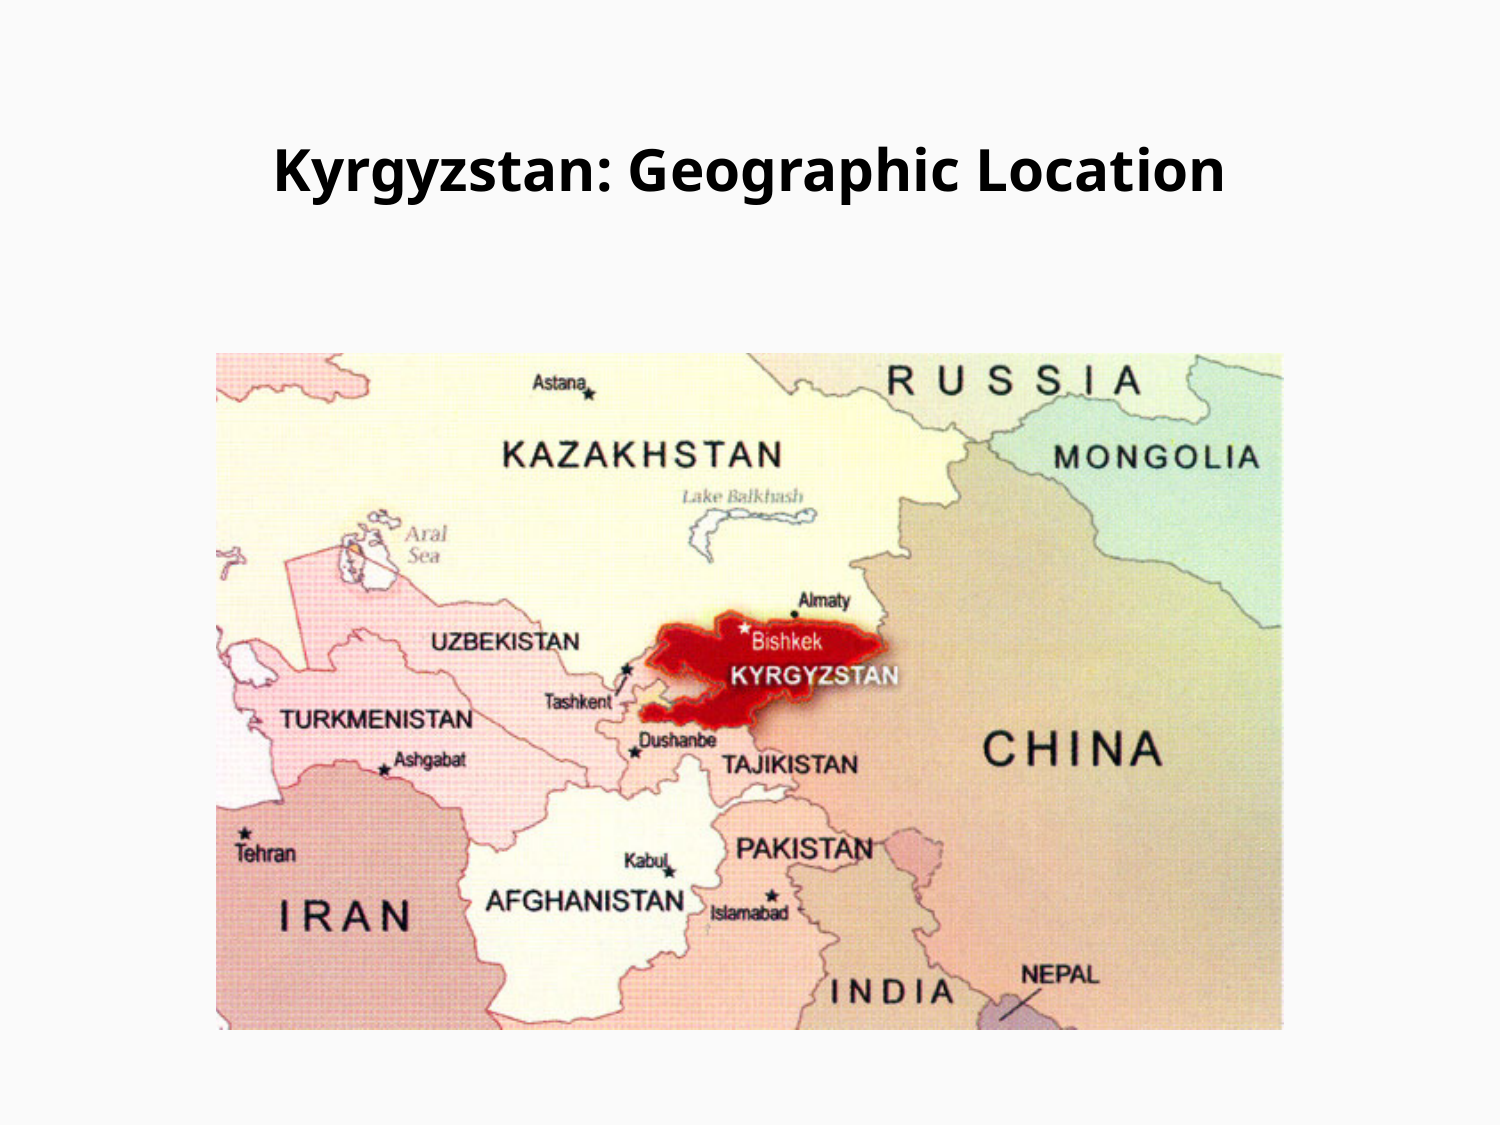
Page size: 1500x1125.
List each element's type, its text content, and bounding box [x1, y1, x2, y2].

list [216, 354, 1284, 1030]
title Kyrgyzstan: Geographic Location [103, 59, 1397, 278]
